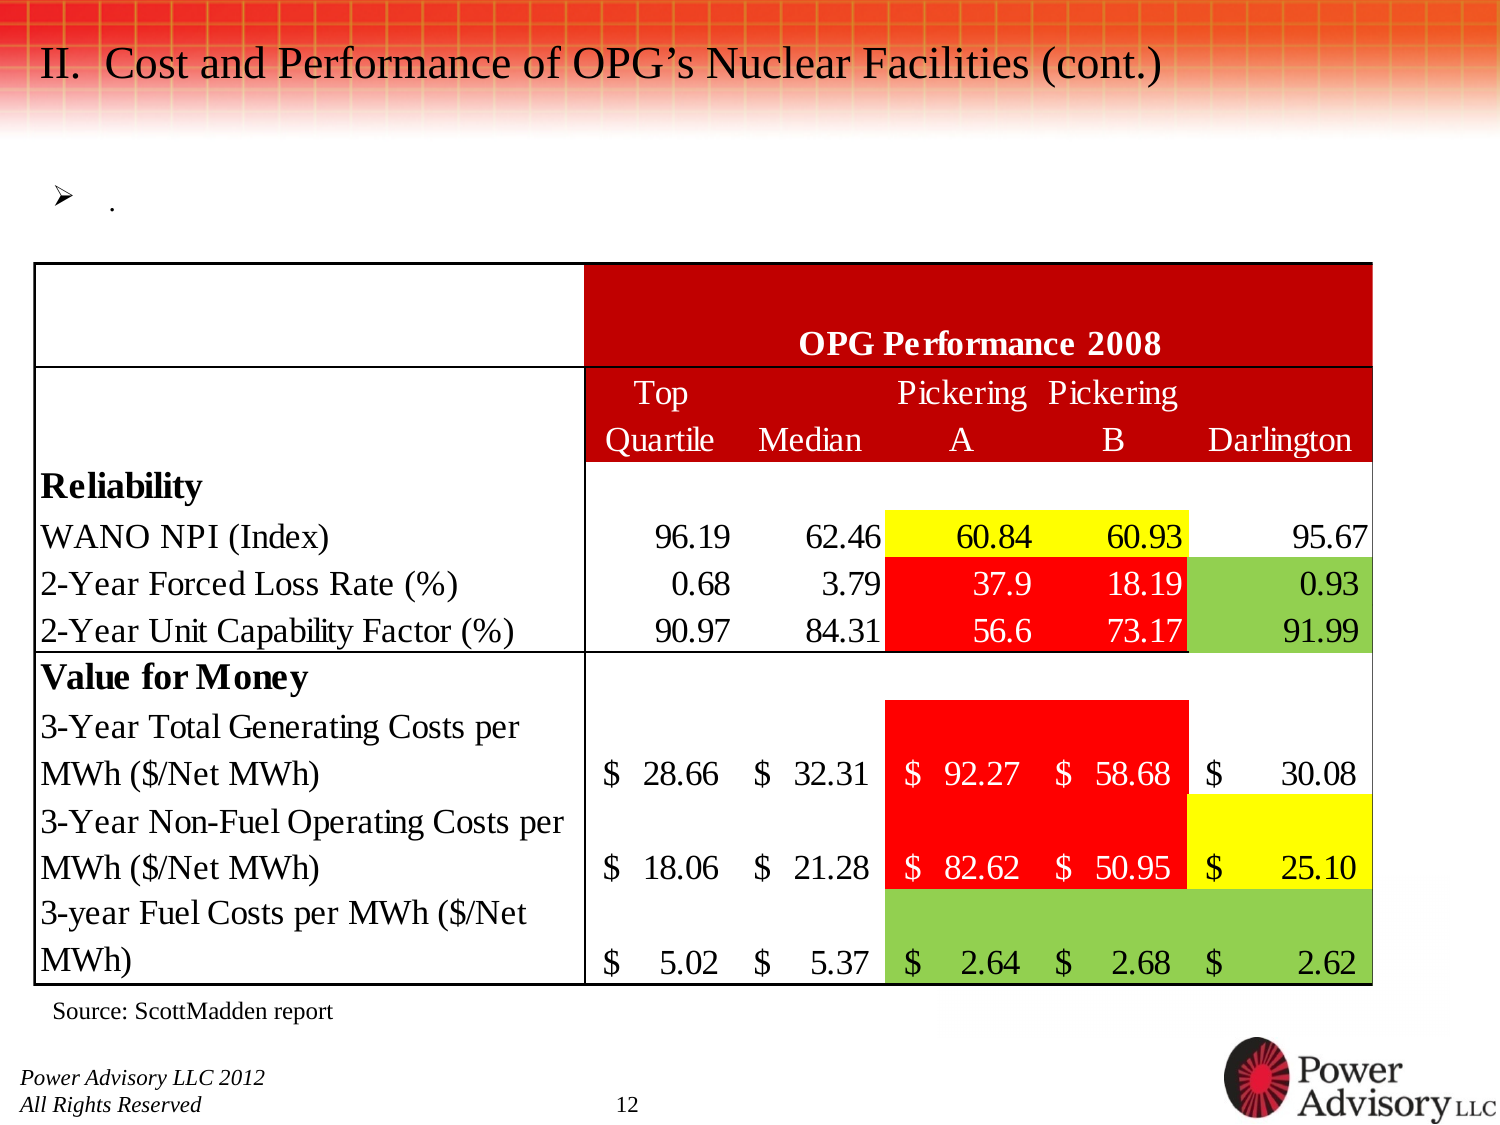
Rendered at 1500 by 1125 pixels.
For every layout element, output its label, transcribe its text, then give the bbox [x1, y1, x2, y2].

picture [0, 0, 1500, 163]
picture [32, 262, 1376, 988]
text_box Power Advisory LLC 2012 All Rights Reserved [5, 1054, 281, 1125]
text_box Source: ScottMadden report [37, 996, 438, 1033]
text_box . [37, 174, 1438, 285]
picture [1224, 1037, 1496, 1124]
text_box 11 [601, 1082, 727, 1125]
